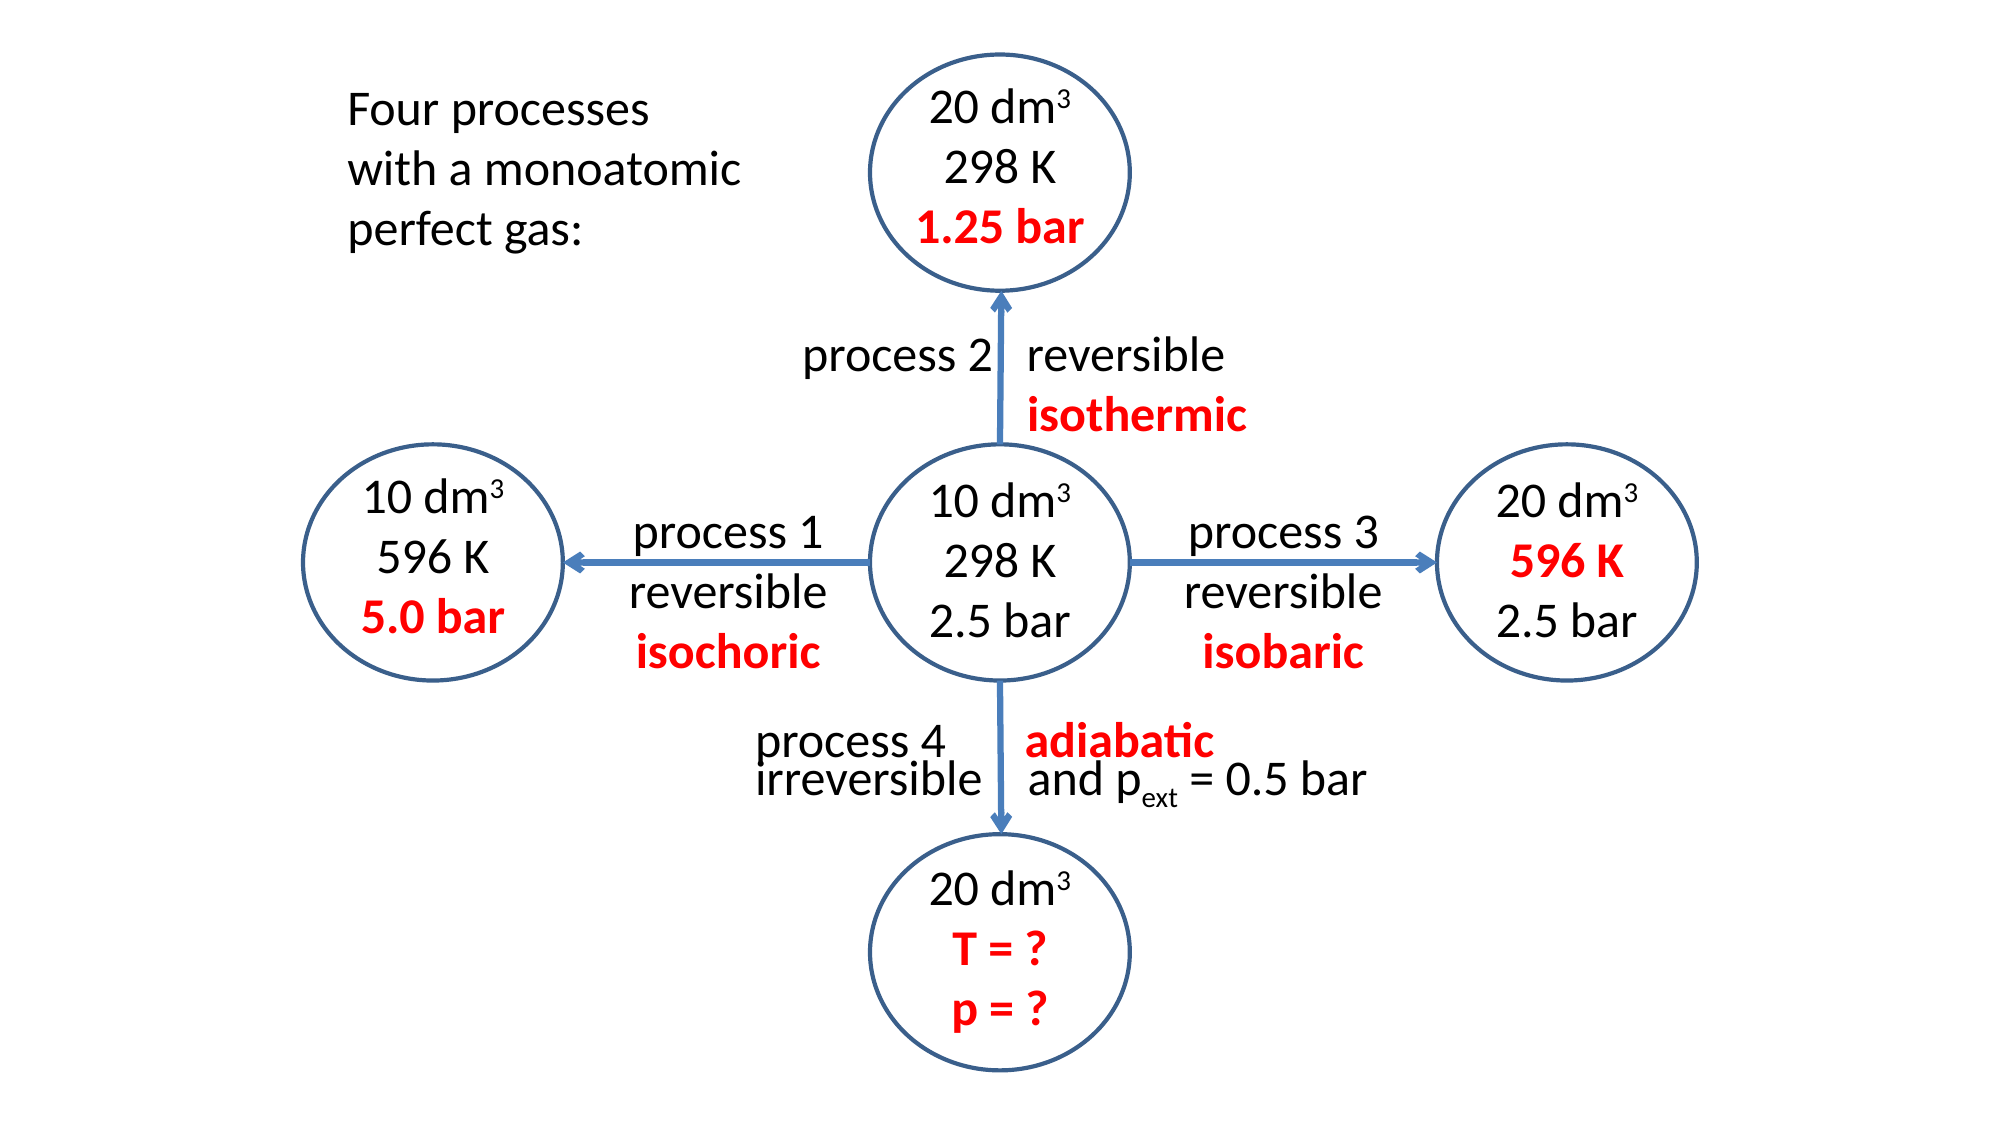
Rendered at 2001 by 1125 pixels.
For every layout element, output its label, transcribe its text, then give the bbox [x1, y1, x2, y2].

text_box process 1 reversible isochoric [598, 571, 859, 687]
text_box process 3 reversible isobaric [1153, 571, 1414, 687]
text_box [1436, 444, 1698, 681]
text_box process 3 reversible isobaric [1153, 491, 1414, 561]
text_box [869, 833, 1131, 1071]
text_box process 1 reversible isochoric [598, 491, 859, 559]
text_box process 2 reversible isothermic [787, 314, 994, 450]
text_box process 2 reversible isothermic [1005, 314, 1355, 450]
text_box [869, 54, 1131, 291]
text_box Four processes with a monoatomic perfect gas: [332, 67, 770, 263]
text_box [302, 444, 564, 681]
text_box process 4 adiabatic irreversible and pext = 0.5 bar [740, 714, 994, 821]
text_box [869, 444, 1131, 681]
text_box process 4 adiabatic irreversible and pext = 0.5 bar [1005, 714, 1414, 821]
